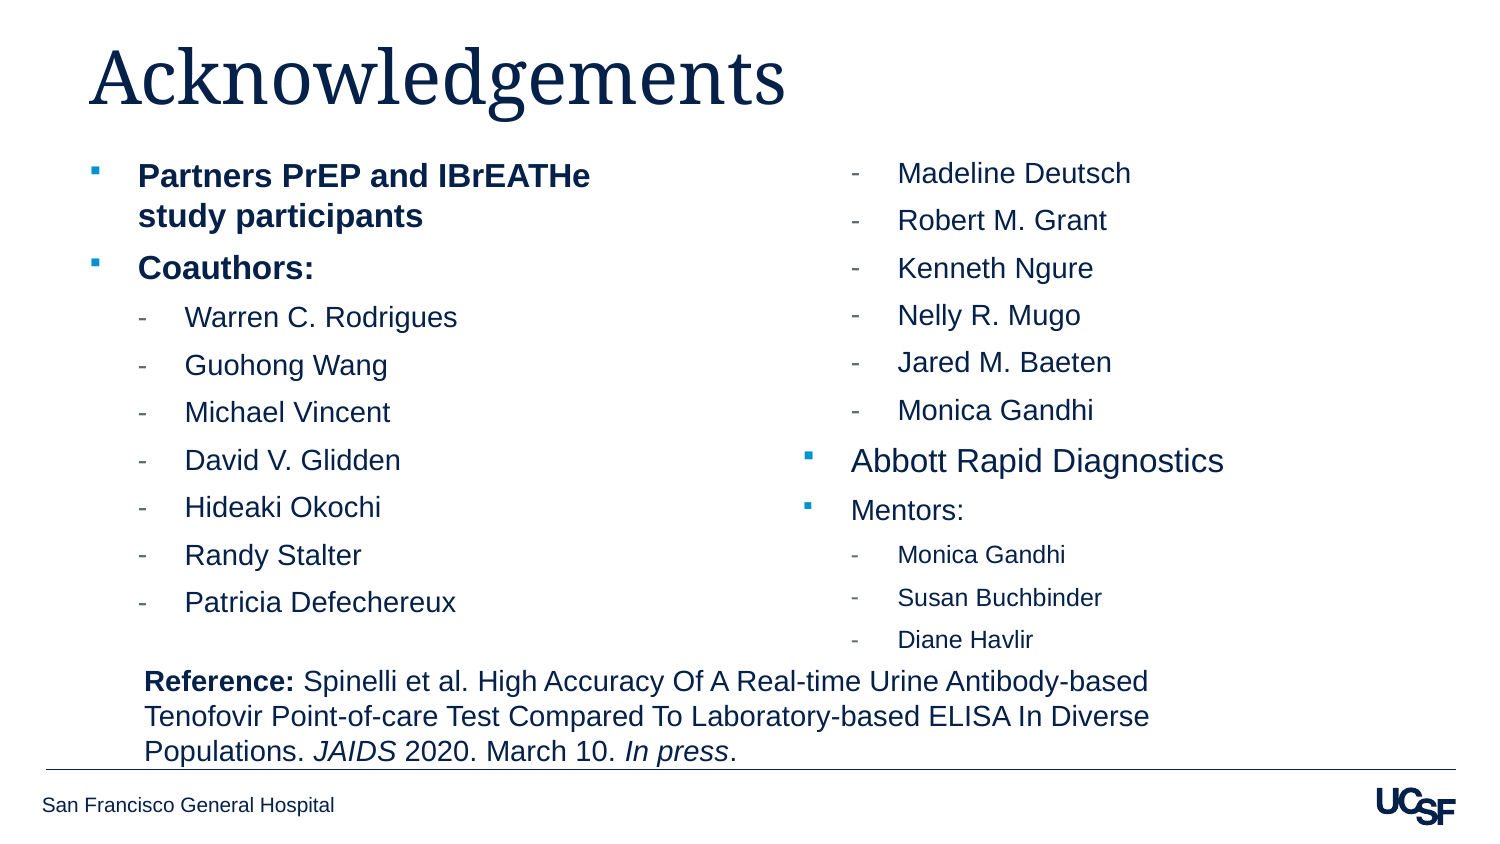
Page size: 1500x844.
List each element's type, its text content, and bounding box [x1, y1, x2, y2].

list Partners PrEP and IBrEATHe study participants Coauthors: Warren C. Rodrigues Guohong Wang Michael Vincent David V. Glidden Hideaki Okochi Randy Stalter Patricia Defechereux [74, 146, 703, 615]
text_box Reference: Spinelli et al. High Accuracy Of A Real-time Urine Antibody-based Tenofovir Point-of-care Test Compared To Laboratory-based ELISA In Diverse Populations. JAIDS 2020. March 10. In press. [144, 662, 1261, 768]
title Acknowledgements [74, 52, 1416, 128]
text_box San Francisco General Hospital [41, 791, 346, 842]
list Madeline Deutsch Robert M. Grant Kenneth Ngure Nelly R. Mugo Jared M. Baeten Monica Gandhi Abbott Rapid Diagnostics Mentors: Monica Gandhi Susan Buchbinder Diane Havlir [787, 146, 1416, 615]
